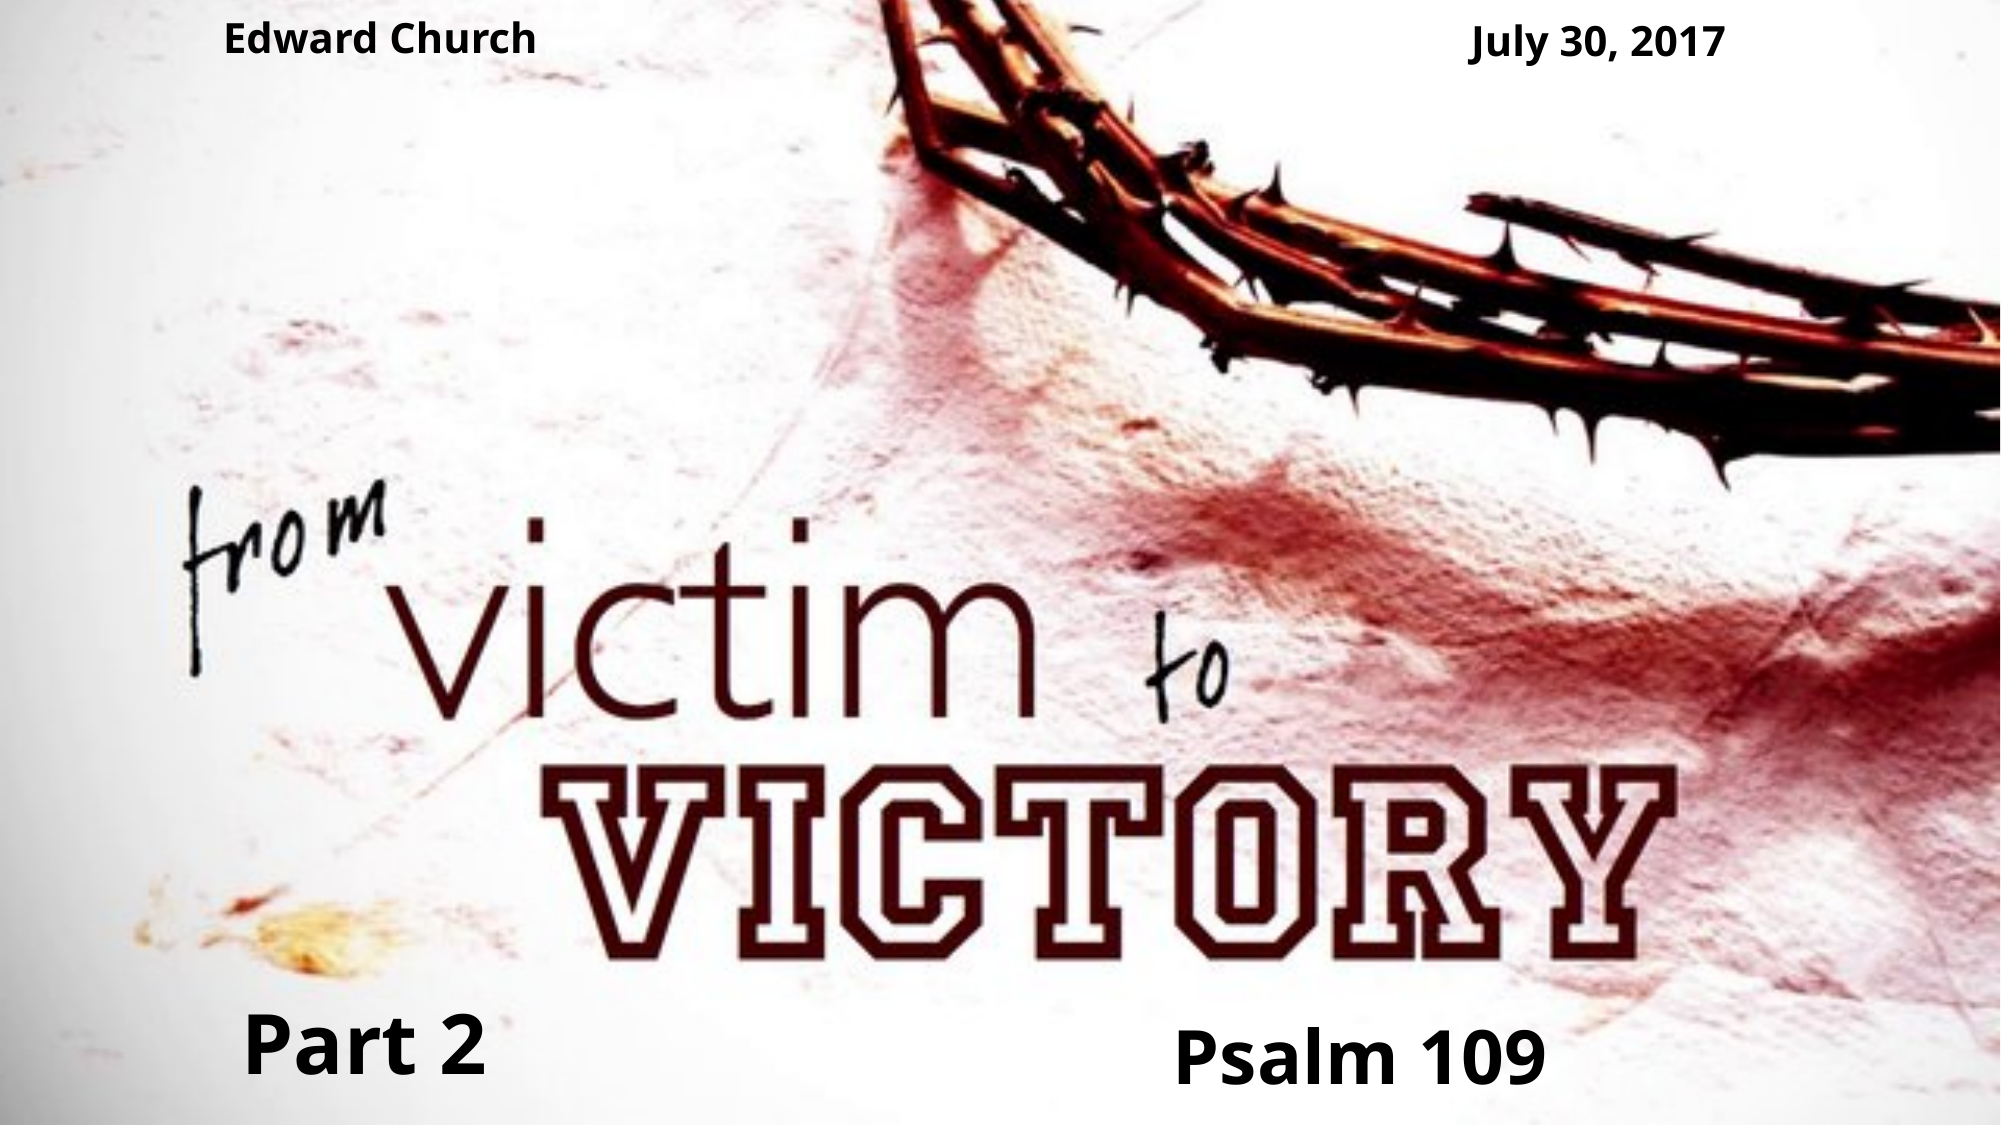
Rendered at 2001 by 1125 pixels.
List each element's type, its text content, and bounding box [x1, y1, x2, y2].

subtitle Psalm 109 [1127, 1003, 1594, 1125]
picture [0, 0, 2001, 1125]
text_box Edward Church [208, 4, 563, 69]
text_box July 30, 2017 [1456, 7, 1775, 73]
title Part 2 [116, 958, 613, 1103]
